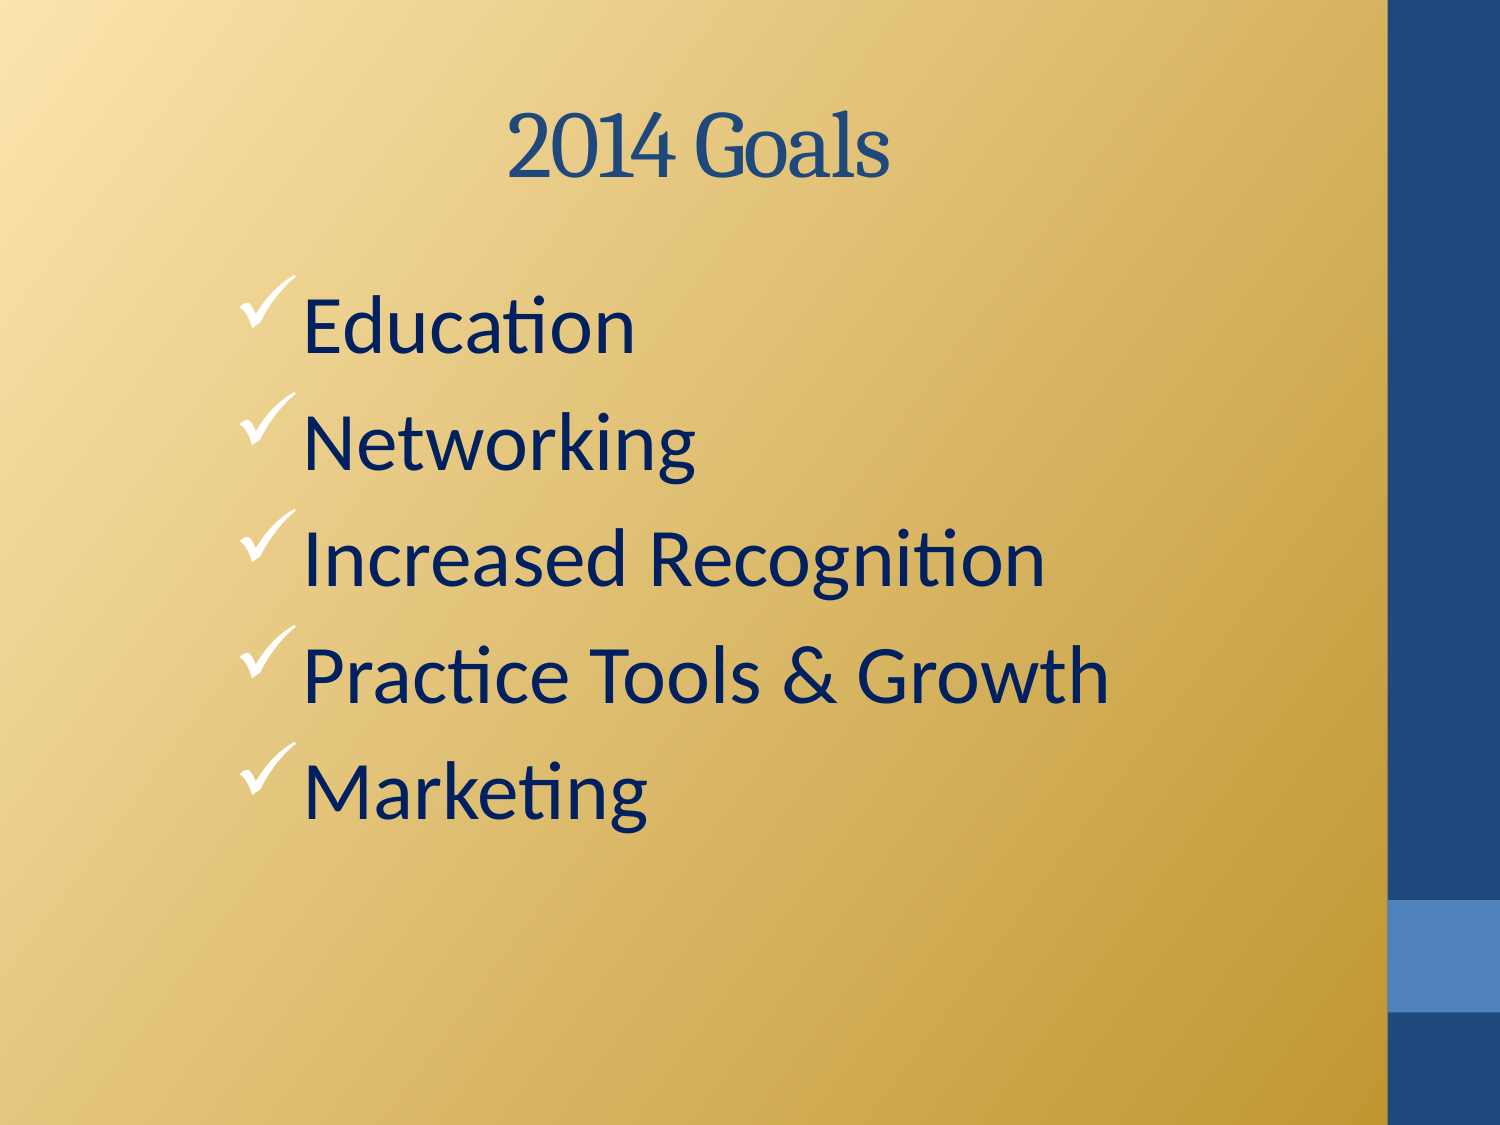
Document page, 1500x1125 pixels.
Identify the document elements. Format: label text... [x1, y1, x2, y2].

title 2014 Goals [75, 45, 1325, 233]
list Education Networking Increased Recognition Practice Tools & Growth Marketing [200, 262, 1325, 1050]
